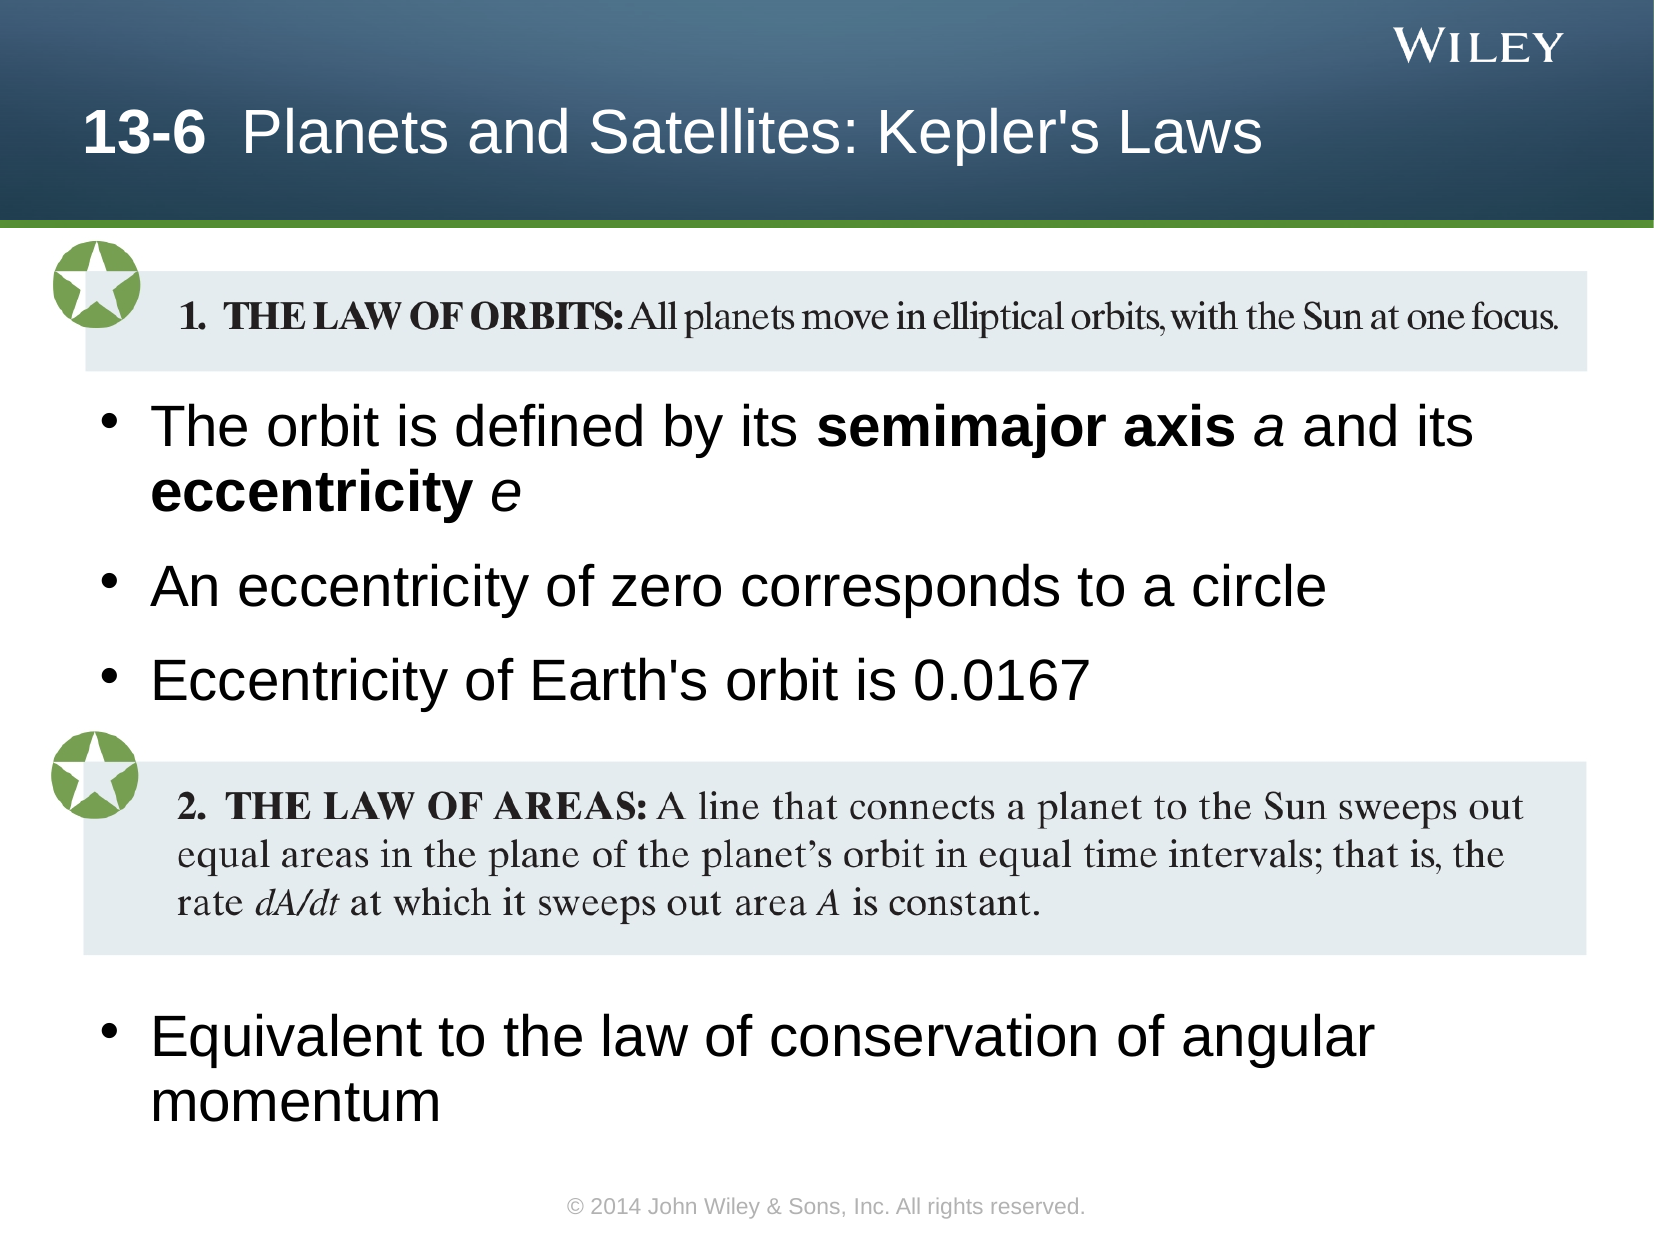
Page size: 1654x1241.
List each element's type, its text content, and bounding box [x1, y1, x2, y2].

text_box 13-6 Planets and Satellites: Kepler's Laws [82, 49, 1571, 211]
picture [0, 0, 1654, 228]
text_box The orbit is defined by its semimajor axis a and its eccentricity e An eccentricity of zero corresponds to a circle Eccentricity of Earth's orbit is 0.0167 Equivalent to the law of conservation of angular momentum [82, 390, 1560, 724]
picture [45, 726, 1591, 958]
text_box The orbit is defined by its semimajor axis a and its eccentricity e An eccentricity of zero corresponds to a circle Eccentricity of Earth's orbit is 0.0167 Equivalent to the law of conservation of angular momentum [82, 966, 1560, 1171]
picture [44, 234, 1590, 376]
footer © 2014 John Wiley & Sons, Inc. All rights reserved. [339, 1174, 1314, 1241]
